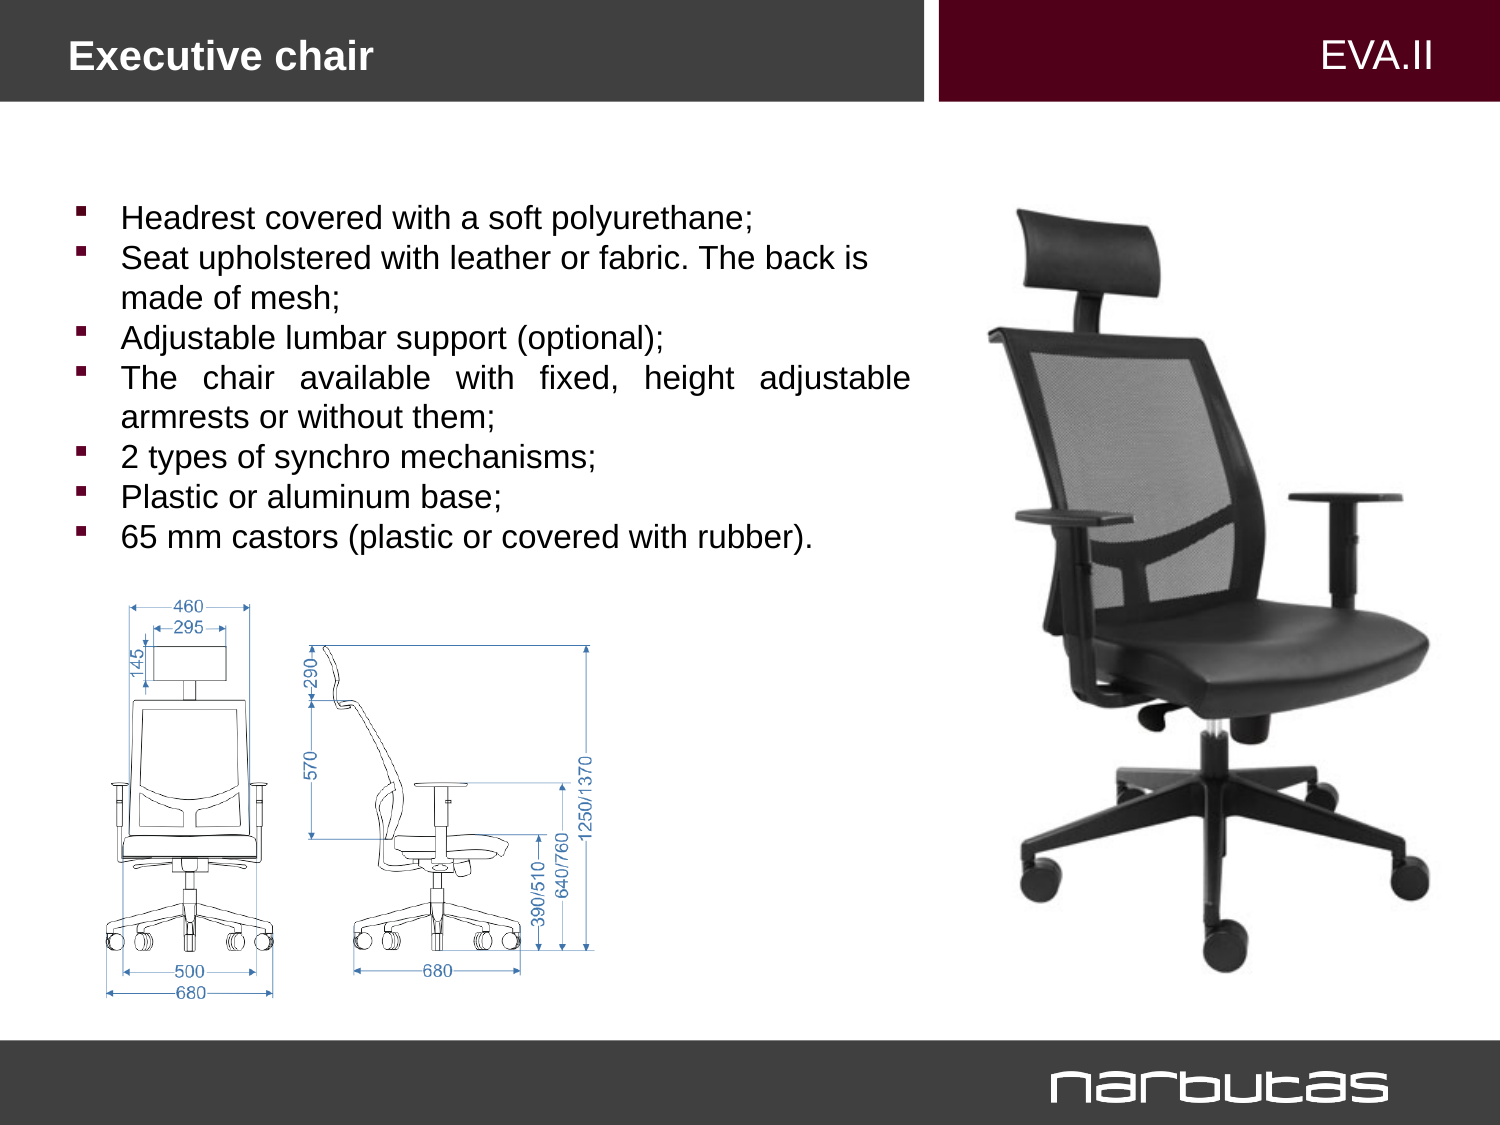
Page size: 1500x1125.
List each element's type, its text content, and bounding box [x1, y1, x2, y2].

picture [962, 184, 1448, 985]
text_box Headrest covered with a soft polyurethane; Seat upholstered with leather or fabric. The back is made of mesh; Adjustable lumbar support (optional); The chair available with fixed, height adjustable armrests or without them; 2 types of synchro mechanisms; Plastic or aluminum base; 65 mm castors (plastic or covered with rubber). [58, 188, 928, 563]
text_box EVA.II [1305, 13, 1447, 85]
title Executive chair [53, 14, 557, 86]
picture [1051, 1071, 1388, 1103]
picture [88, 571, 621, 1012]
